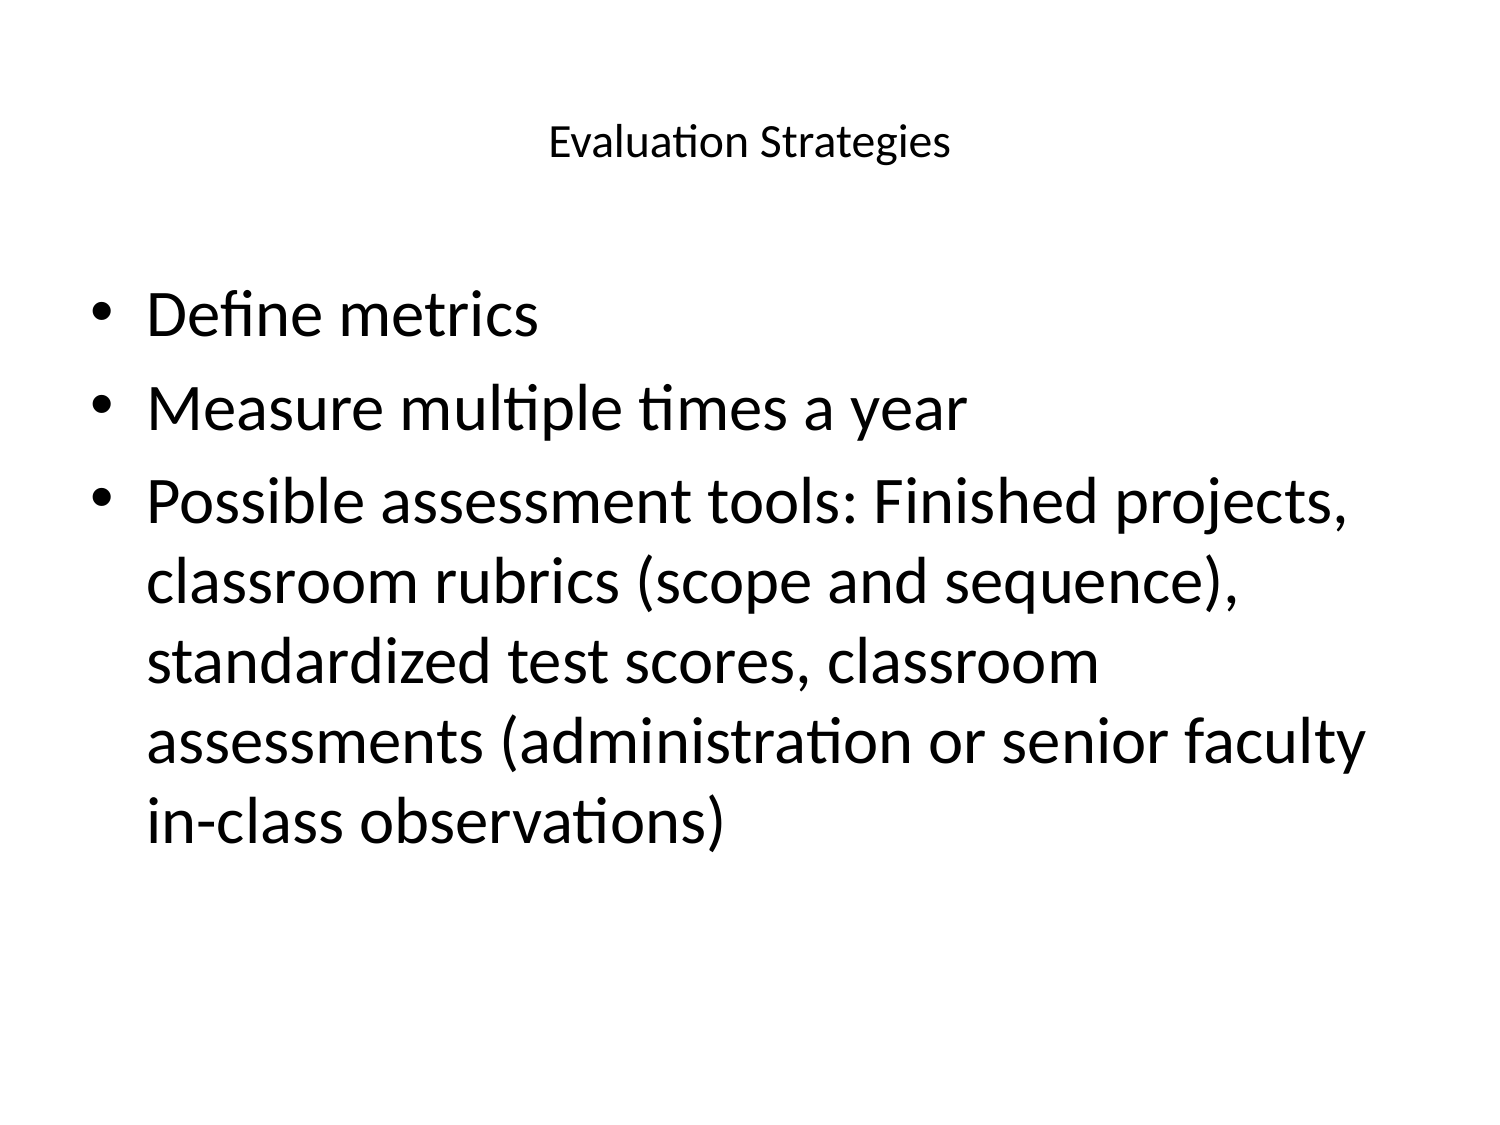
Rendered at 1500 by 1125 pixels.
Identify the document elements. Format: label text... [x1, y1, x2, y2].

title Evaluation Strategies [75, 45, 1425, 233]
list Define metrics Measure multiple times a year Possible assessment tools: Finished projects, classroom rubrics (scope and sequence), standardized test scores, classroom assessments (administration or senior faculty in-class observations) [75, 262, 1425, 1005]
